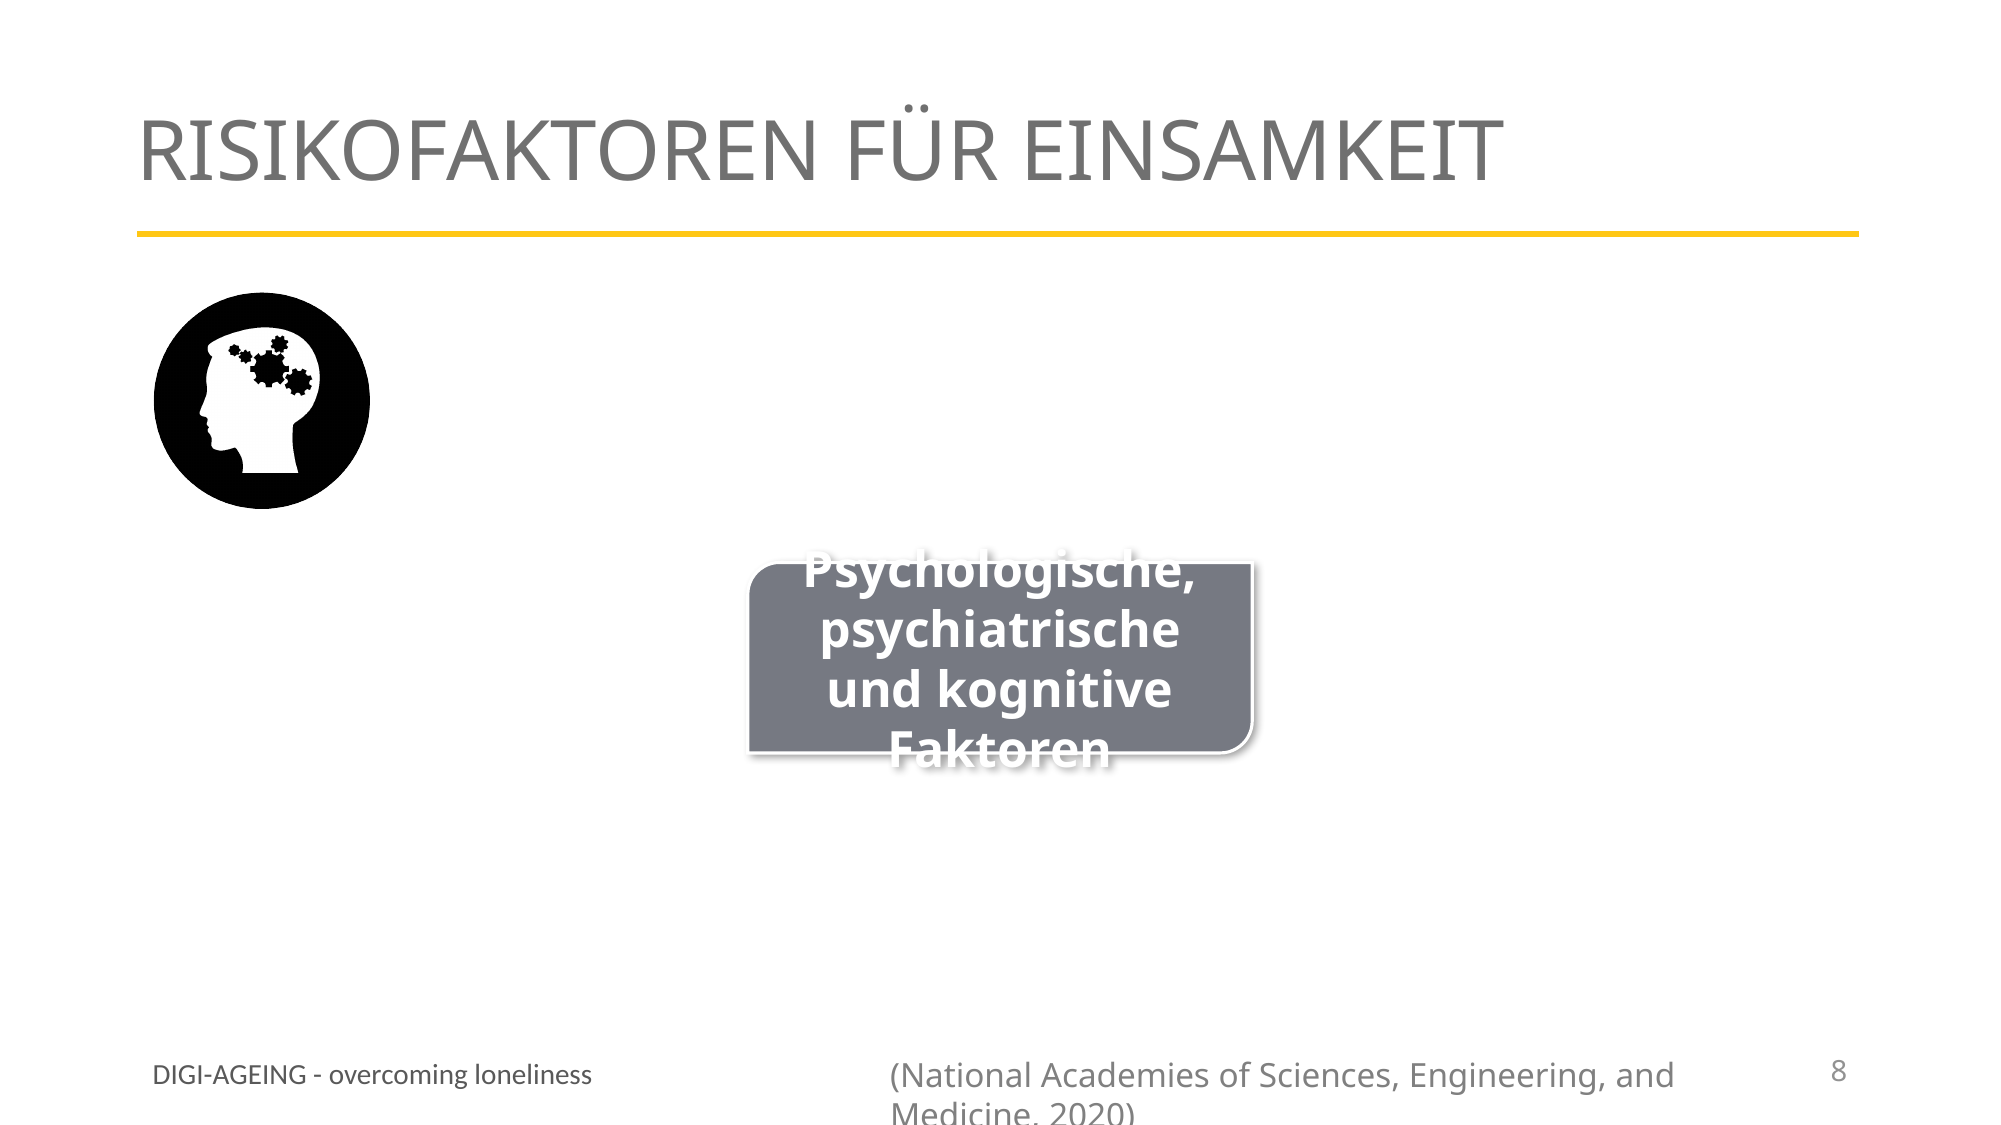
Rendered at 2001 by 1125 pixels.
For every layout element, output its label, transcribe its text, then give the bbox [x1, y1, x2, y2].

text_box Psychologische, psychiatrische und kognitive Faktoren [746, 560, 1254, 755]
text_box (National Academies of Sciences, Engineering, and Medicine, 2020) [875, 1046, 1826, 1125]
title Risikofaktoren für Einsamkeit [121, 70, 1899, 236]
text_box [121, 263, 1739, 1055]
slide_number 8 [1739, 1042, 1863, 1103]
picture [144, 281, 379, 520]
